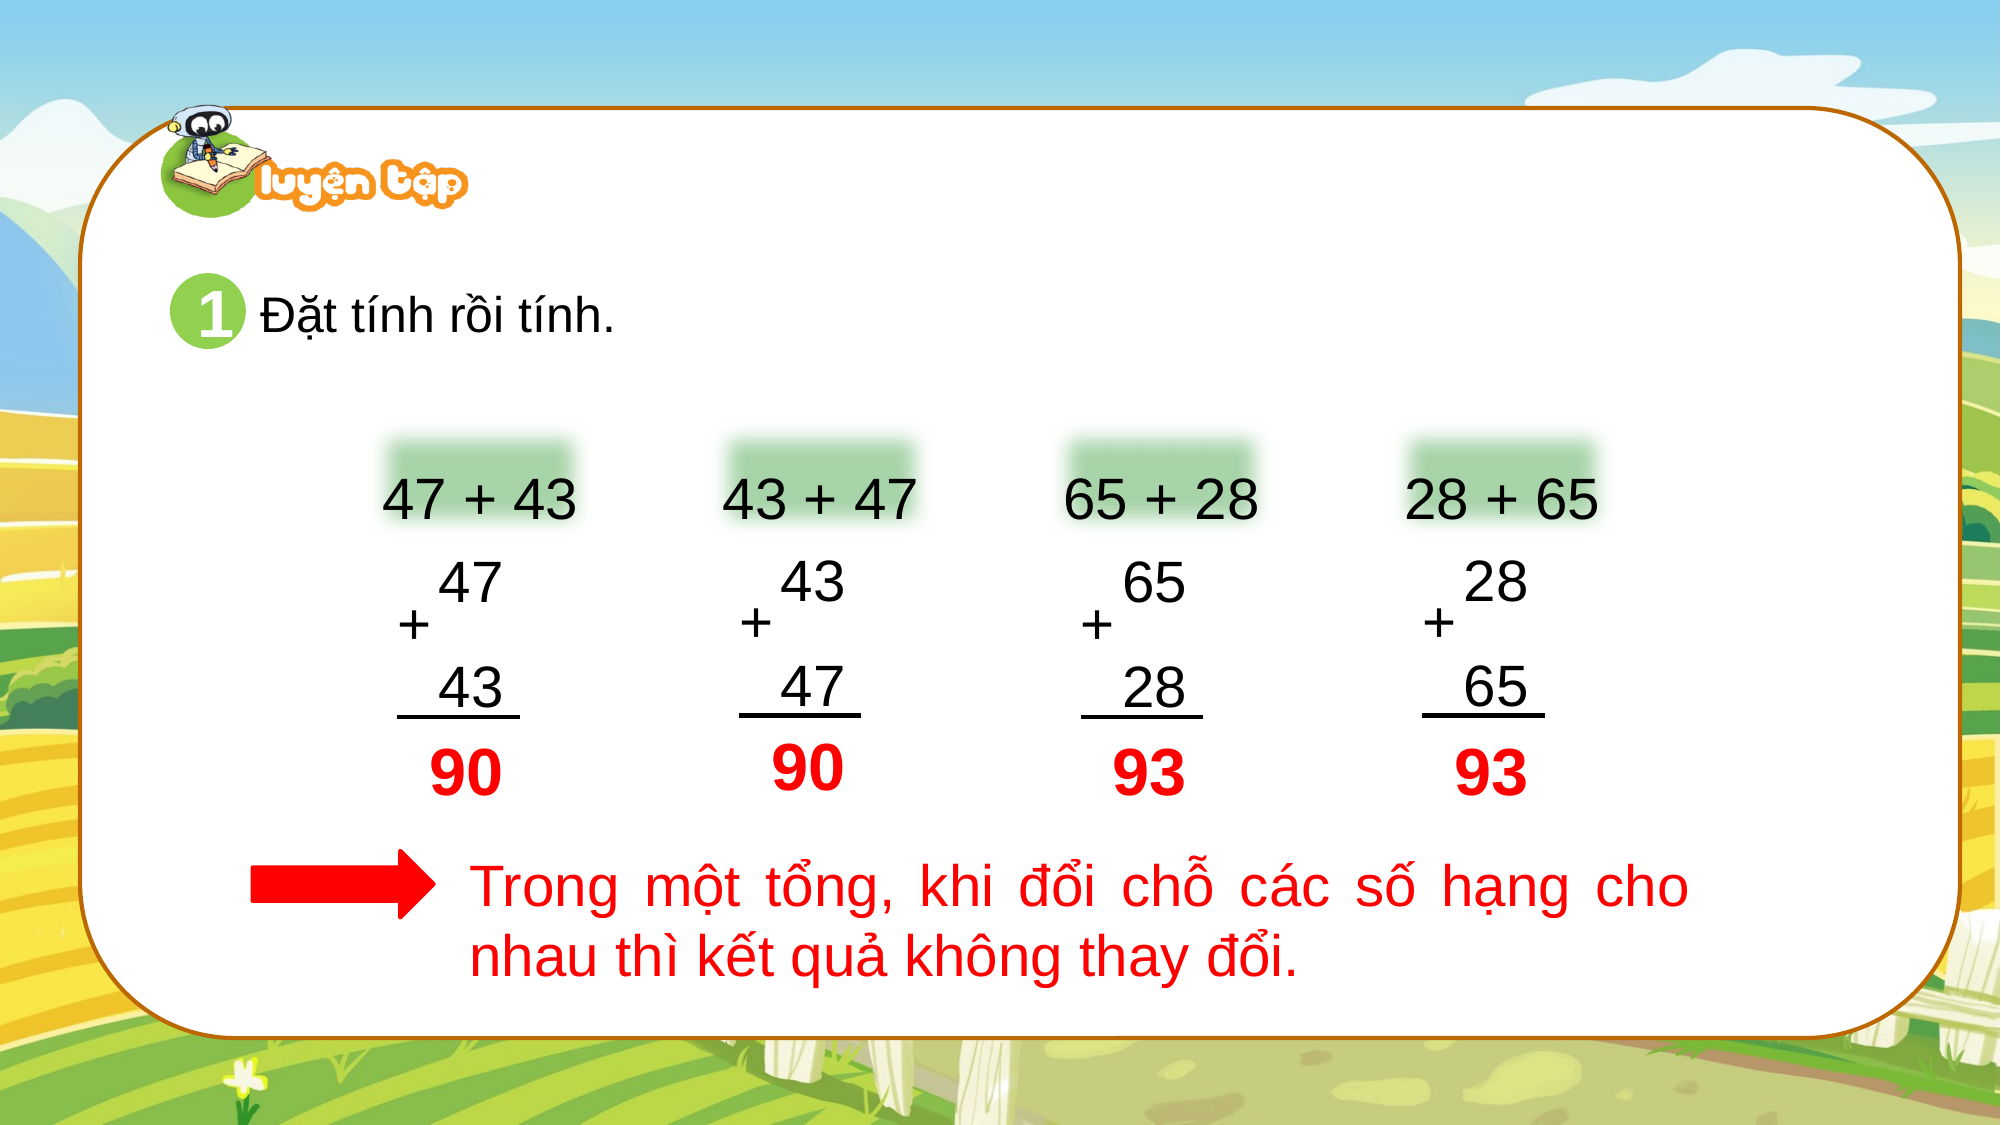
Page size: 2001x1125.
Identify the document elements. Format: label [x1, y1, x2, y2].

text_box [1407, 500, 1545, 716]
text_box [365, 418, 1618, 528]
text_box [381, 501, 520, 718]
text_box [1065, 501, 1204, 718]
picture [0, 0, 2000, 1125]
text_box [723, 500, 862, 716]
